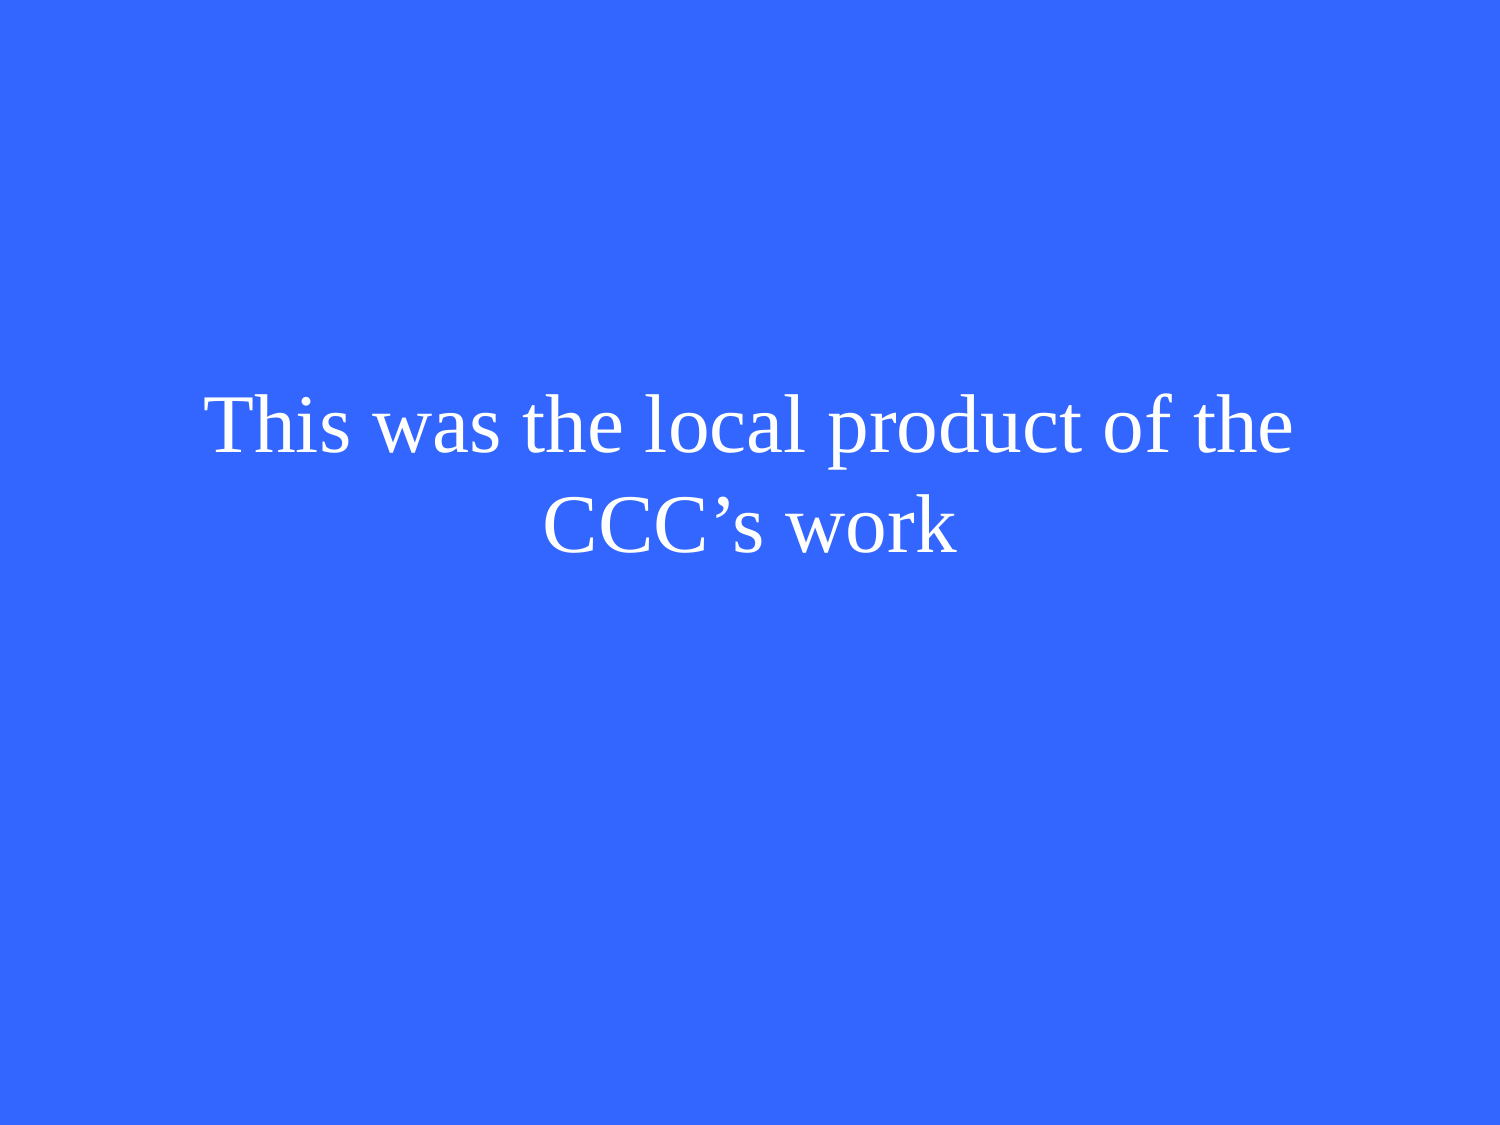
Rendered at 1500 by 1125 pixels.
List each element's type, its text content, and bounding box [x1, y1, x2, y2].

title This was the local product of the CCC’s work [112, 375, 1388, 563]
